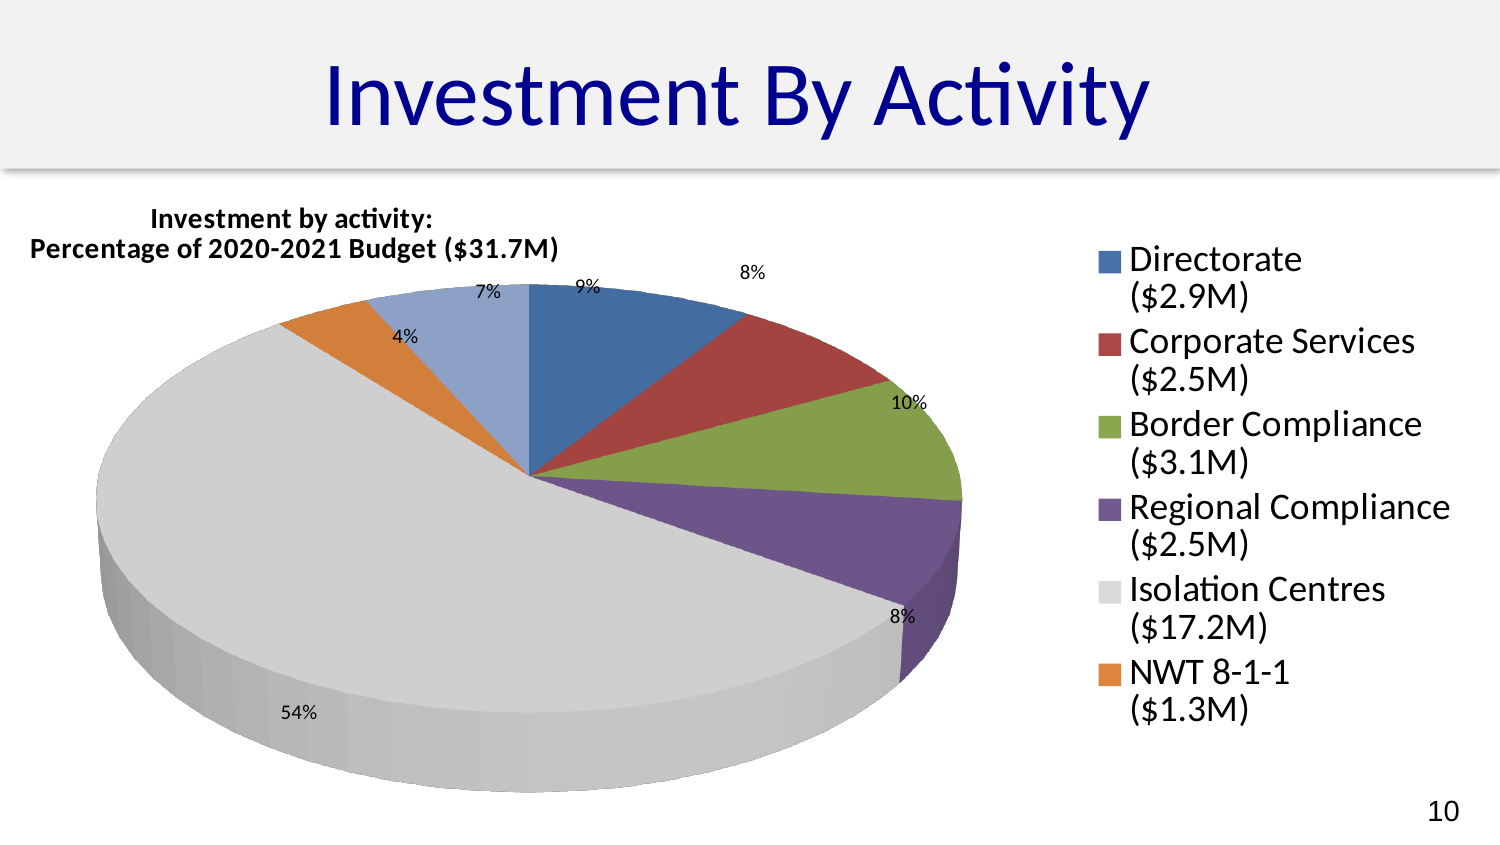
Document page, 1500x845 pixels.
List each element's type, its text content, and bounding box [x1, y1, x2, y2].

chart [0, 196, 1488, 817]
title Investment By Activity [37, 18, 1438, 160]
